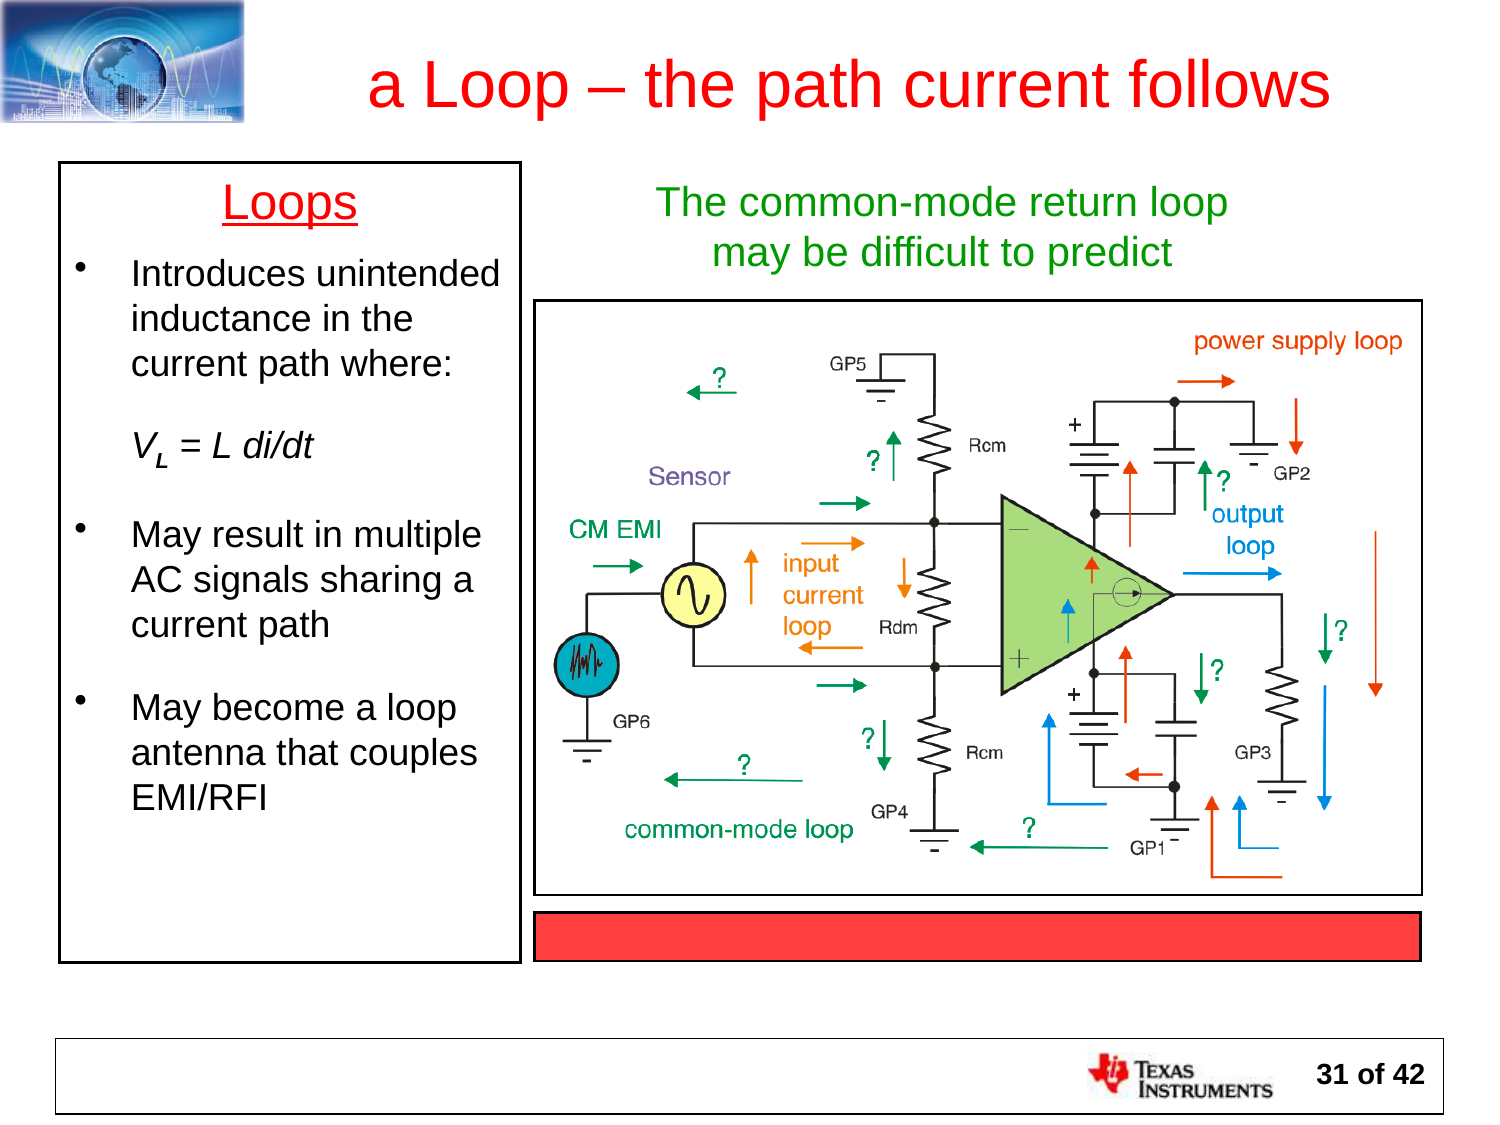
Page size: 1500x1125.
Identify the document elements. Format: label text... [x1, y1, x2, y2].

list Loops Introduces unintended inductance in the current path where: VL = L di/dt May result in multiple AC signals sharing a current path May become a loop antenna that couples EMI/RFI [59, 162, 521, 963]
picture [535, 301, 1421, 894]
text_box [534, 912, 1421, 961]
picture [1087, 1052, 1274, 1099]
title a Loop – the path current follows [250, 12, 1451, 151]
text_box The common-mode return loop may be difficult to predict [640, 167, 1244, 283]
